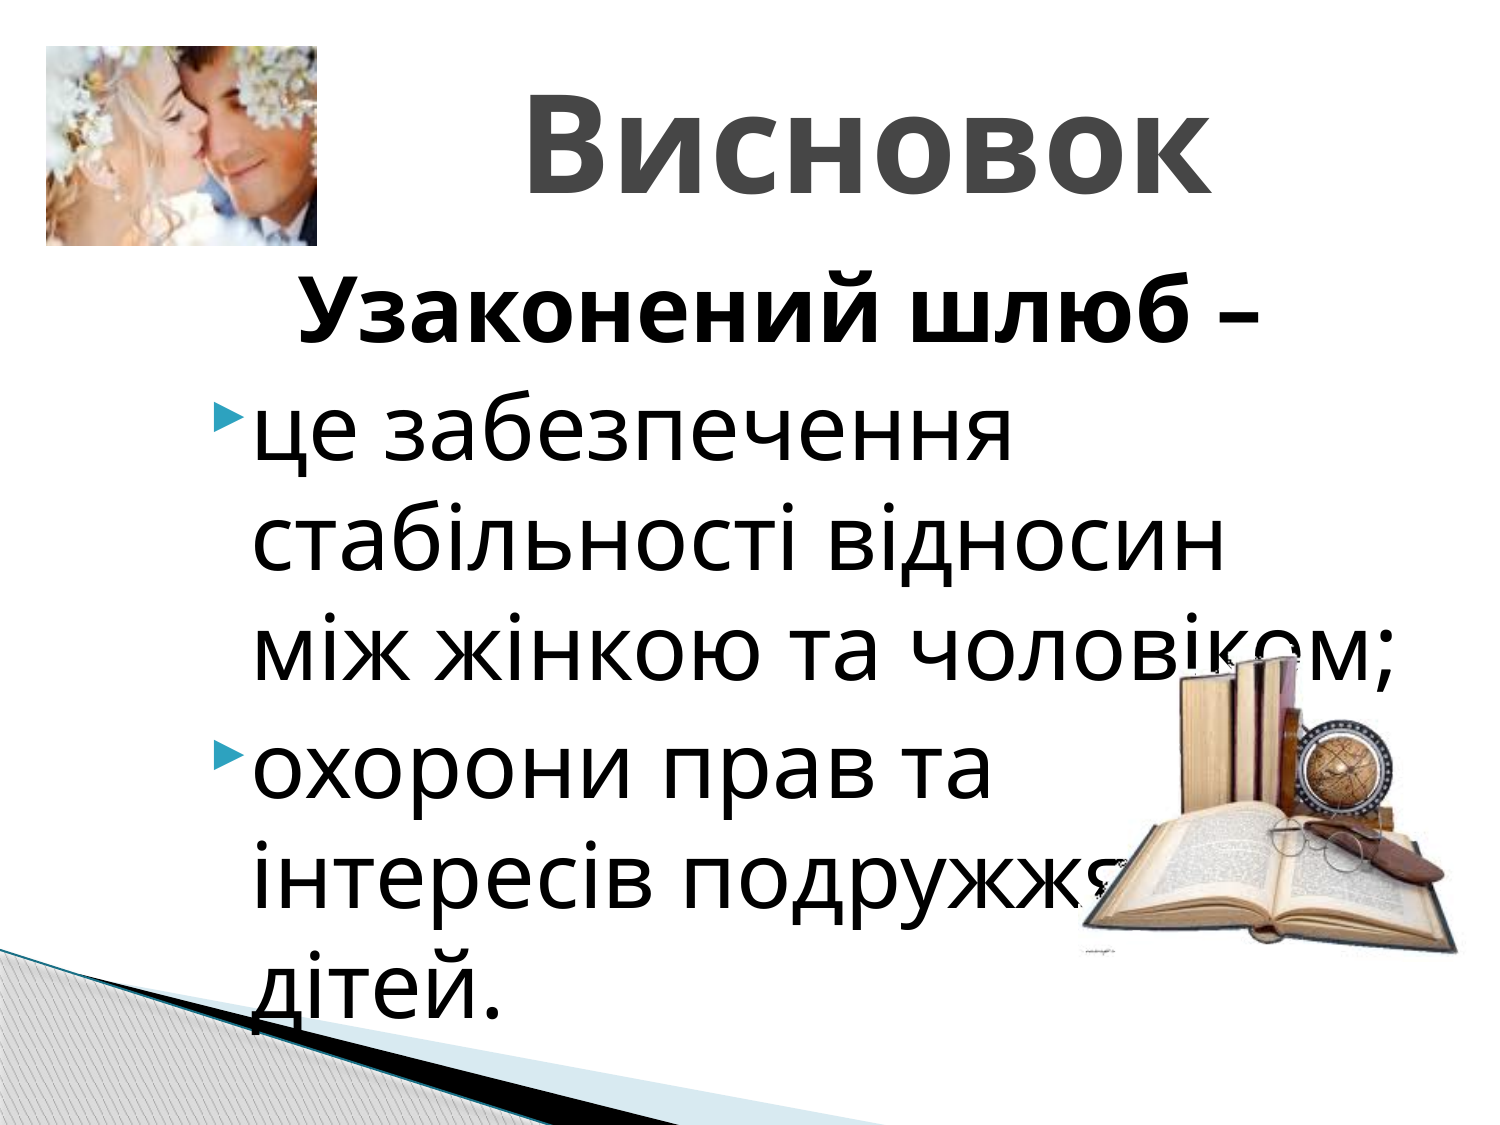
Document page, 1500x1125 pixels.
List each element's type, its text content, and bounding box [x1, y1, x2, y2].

picture [46, 46, 317, 247]
title Висновок [75, 45, 1425, 233]
list Узаконений шлюб – це забезпечення стабільності відносин між жінкою та чоловіком; охорони прав та інтересів подружжя, їхніх дітей. [175, 243, 1425, 986]
picture [1077, 644, 1468, 962]
